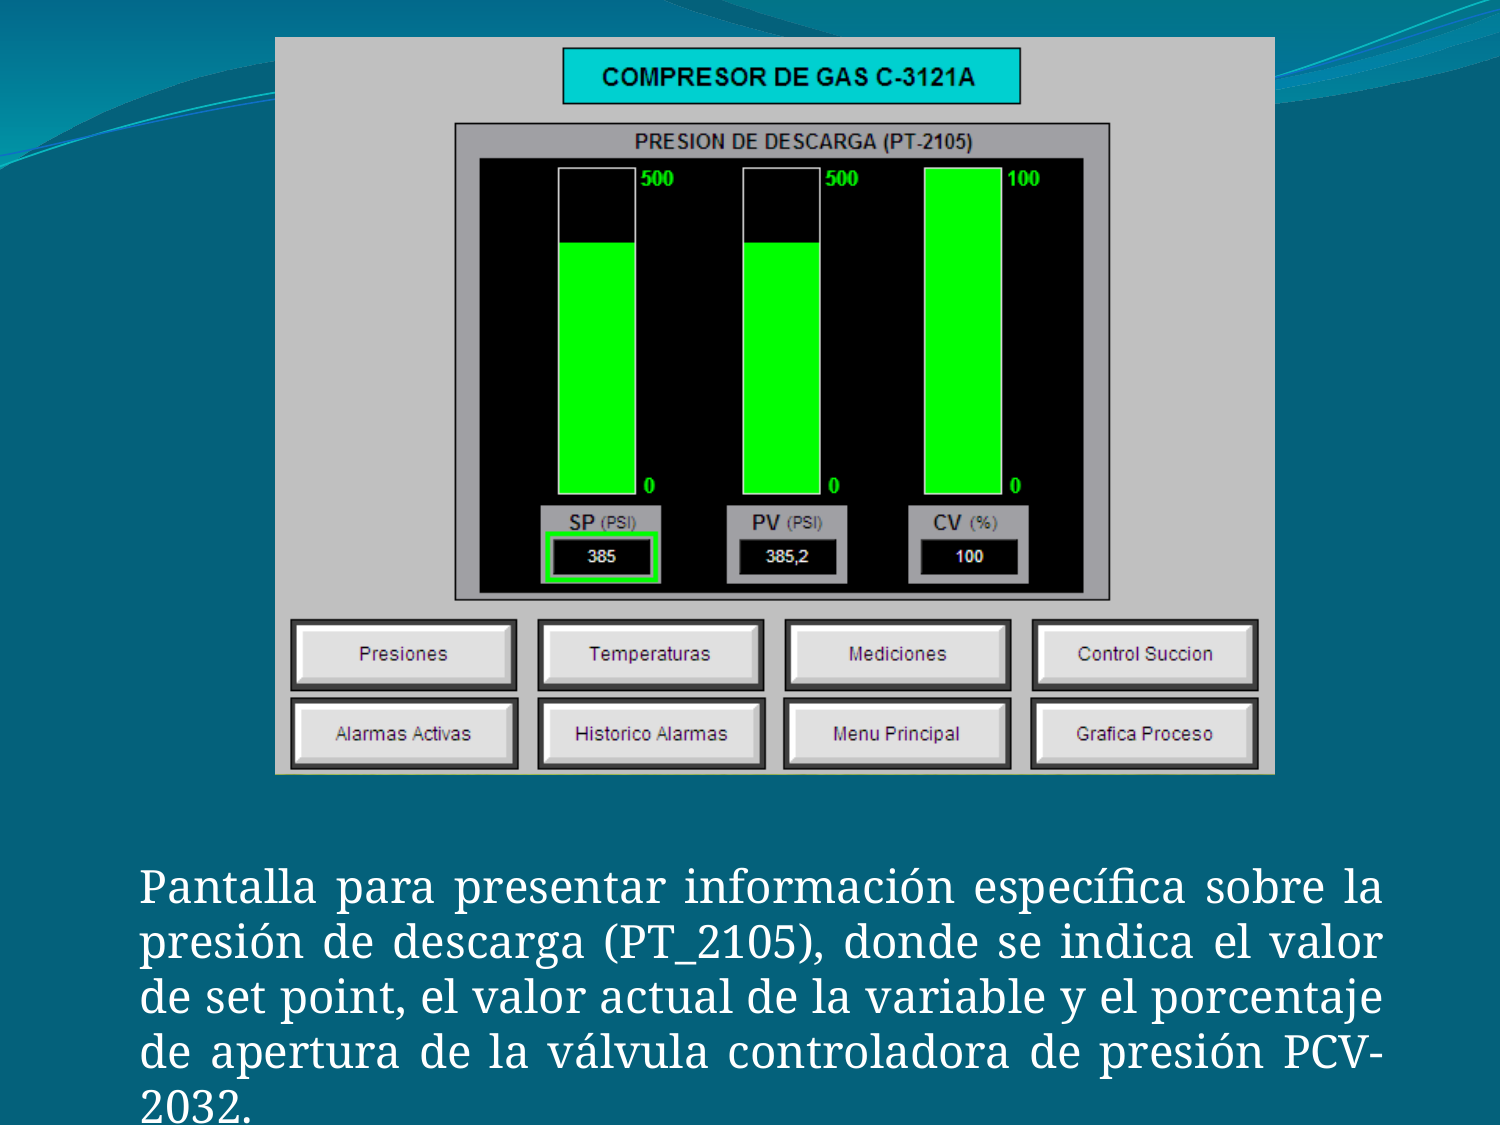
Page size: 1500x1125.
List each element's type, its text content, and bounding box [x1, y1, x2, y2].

text_box Pantalla para presentar información específica sobre la presión de descarga (PT_2105), donde se indica el valor de set point, el valor actual de la variable y el porcentaje de apertura de la válvula controladora de presión PCV-2032. [124, 849, 1400, 1125]
picture [275, 37, 1276, 774]
